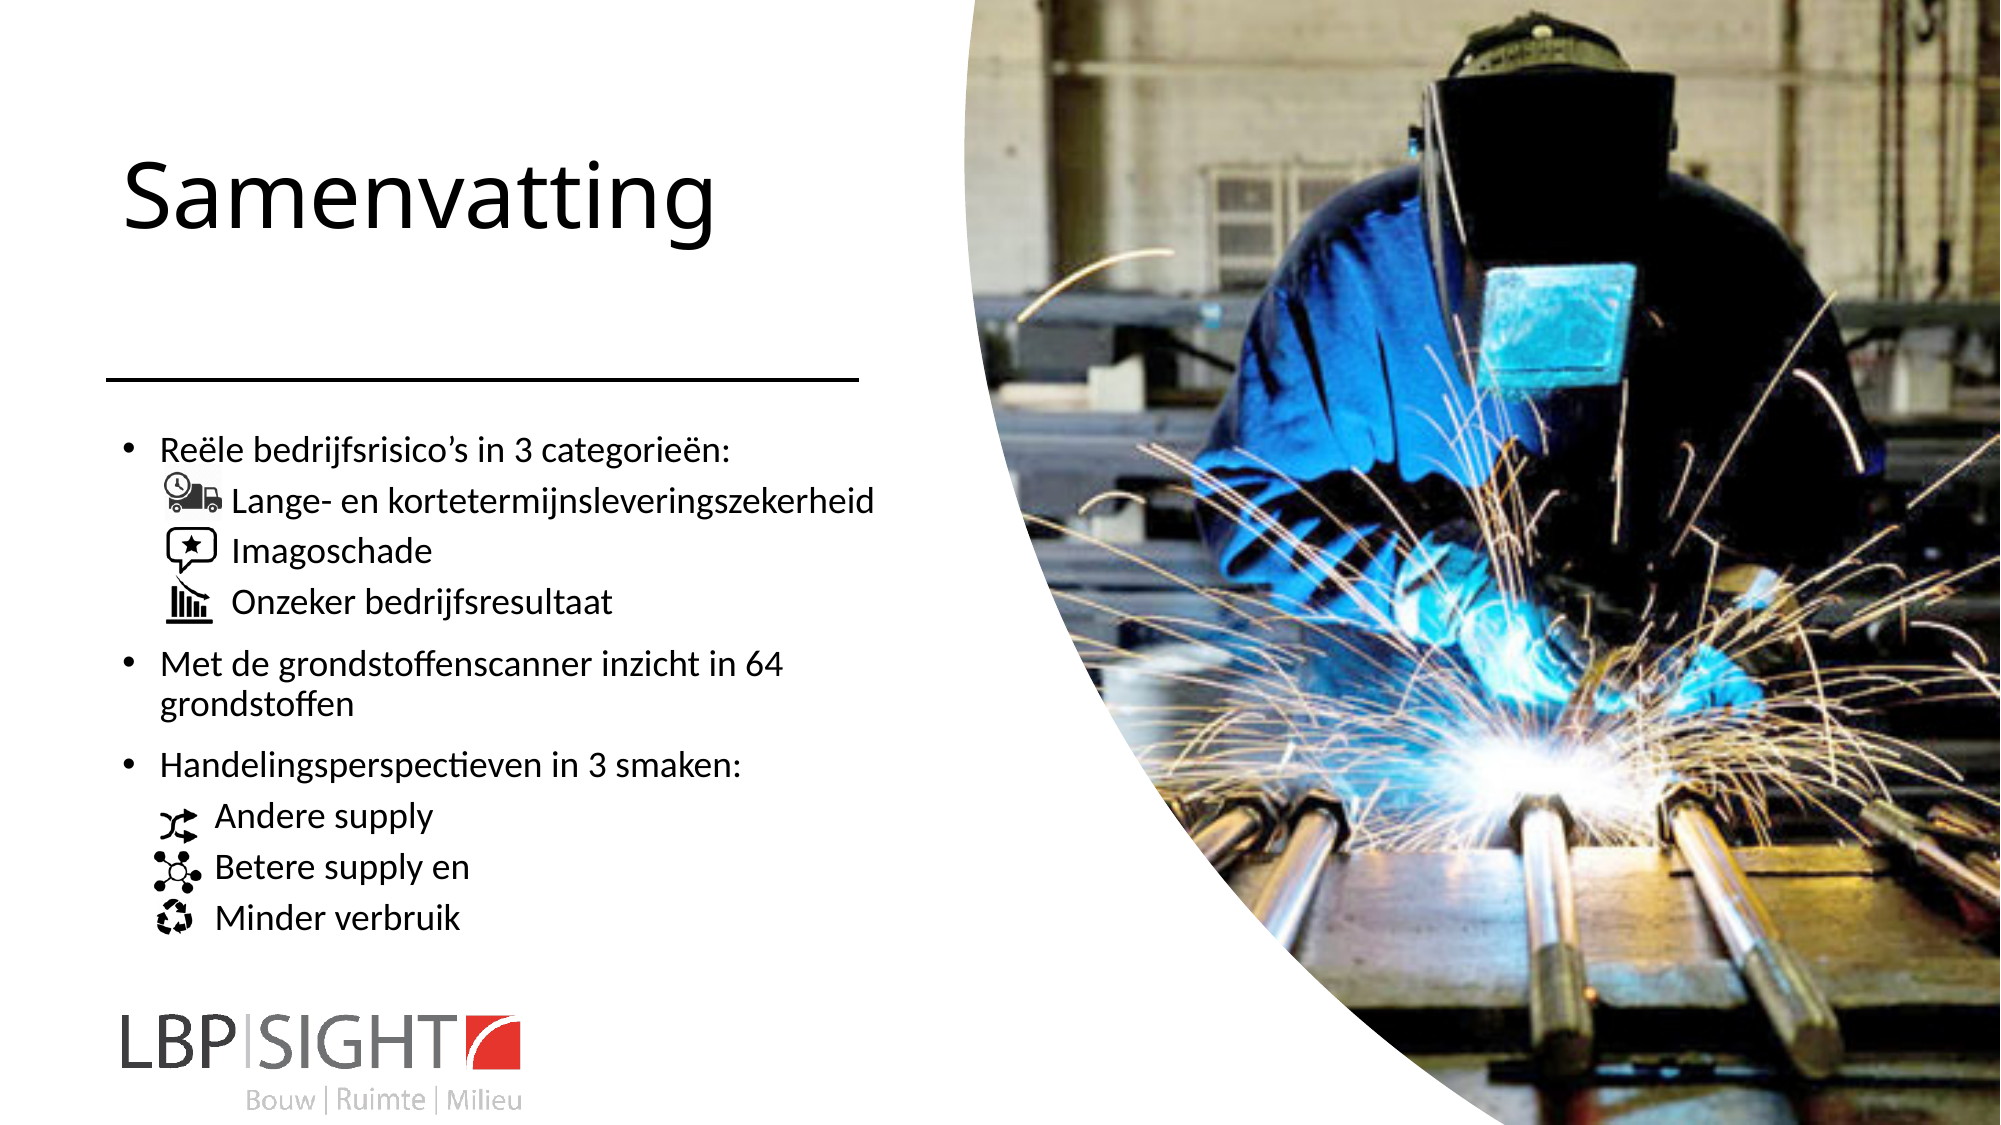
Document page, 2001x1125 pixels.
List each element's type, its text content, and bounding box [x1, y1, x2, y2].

picture [146, 805, 210, 935]
picture [162, 463, 222, 628]
picture [107, 1006, 531, 1125]
list Reële bedrijfsrisico’s in 3 categorieën: Lange- en kortetermijnsleveringszekerheid Imagoschade Onzeker bedrijfsresultaat Met de grondstoffenscanner inzicht in 64 grondstoffen Handelingsperspectieven in 3 smaken: Andere supply Betere supply en Minder verbruik [107, 422, 948, 991]
title Samenvatting [107, 59, 948, 338]
picture [964, 0, 2000, 1125]
